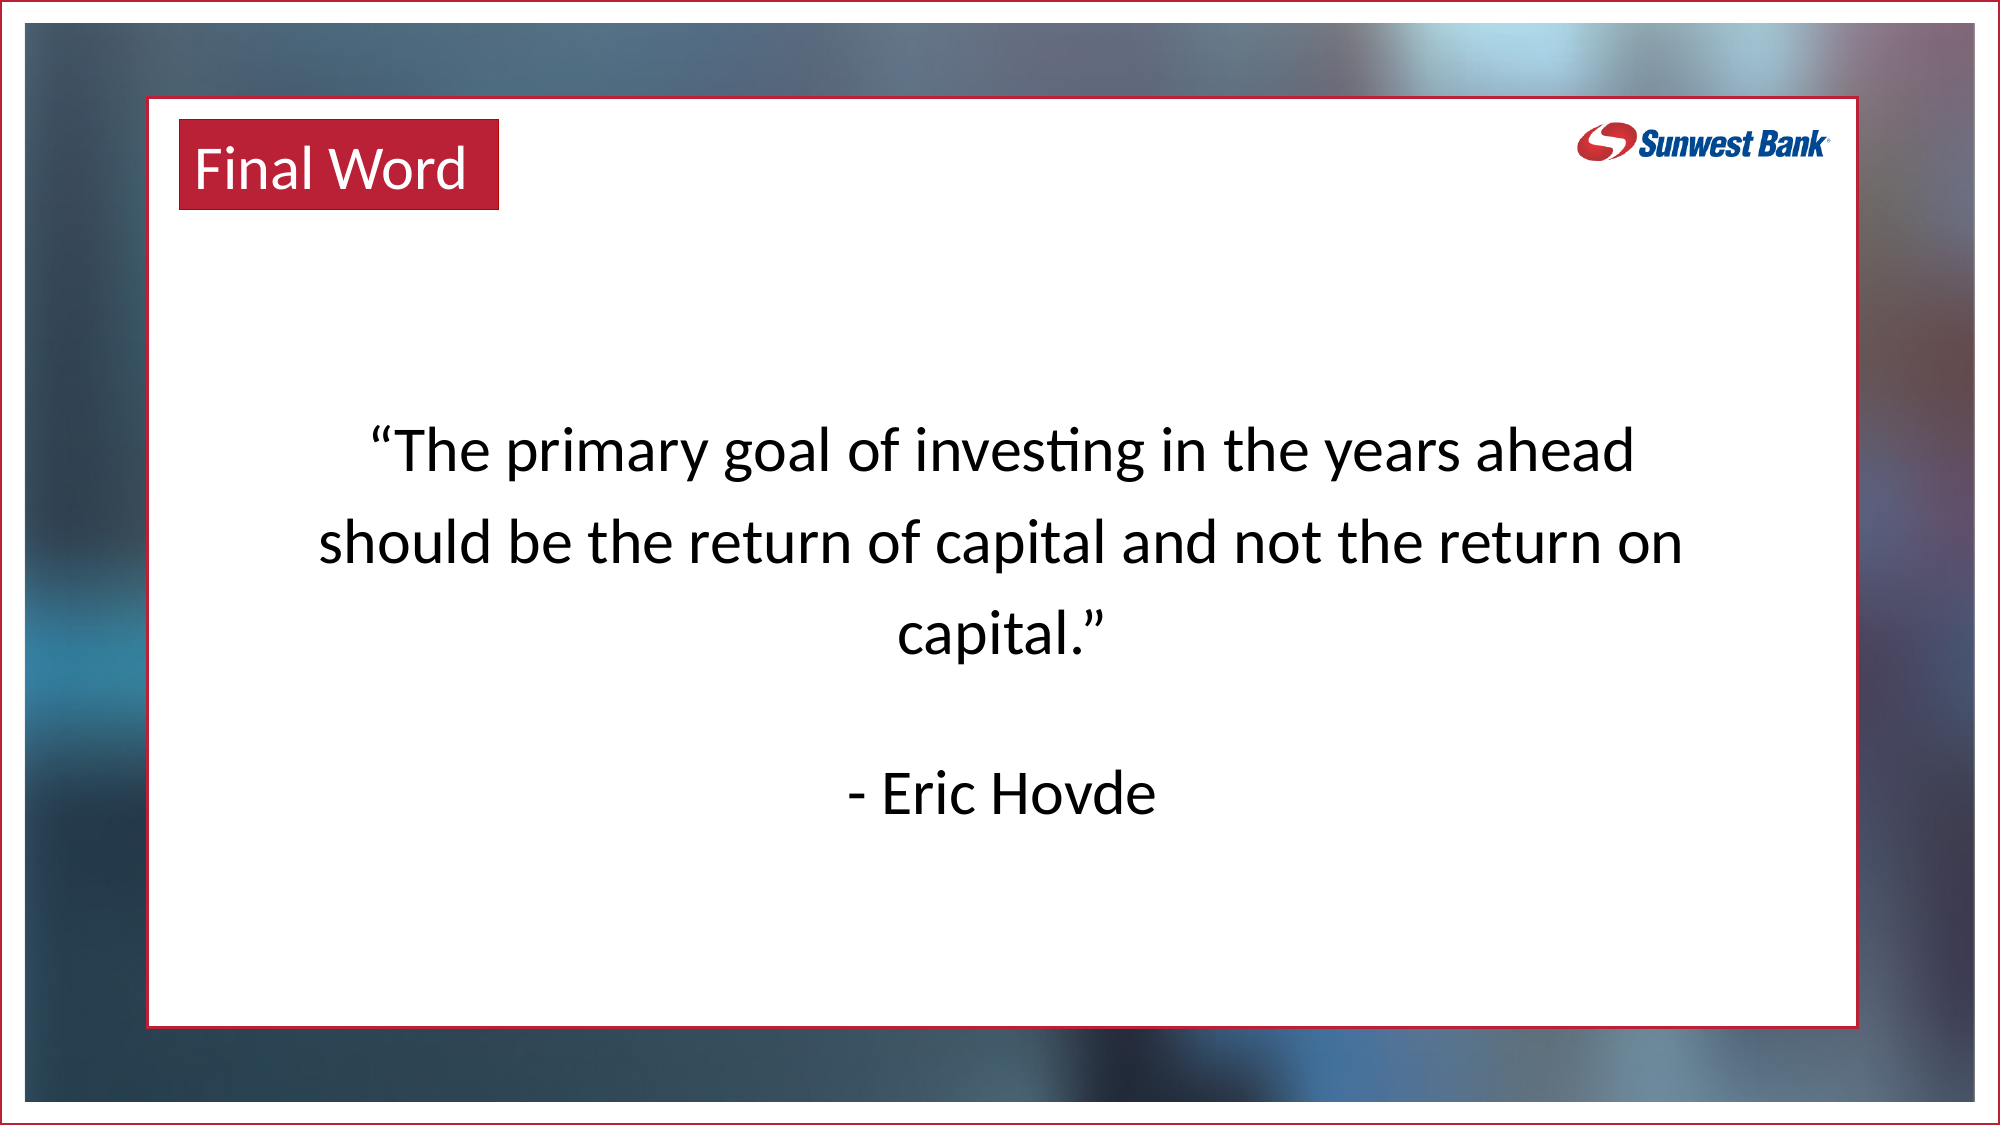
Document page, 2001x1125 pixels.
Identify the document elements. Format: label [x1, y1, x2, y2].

text_box [0, 0, 2000, 1125]
picture [24, 23, 1975, 1102]
